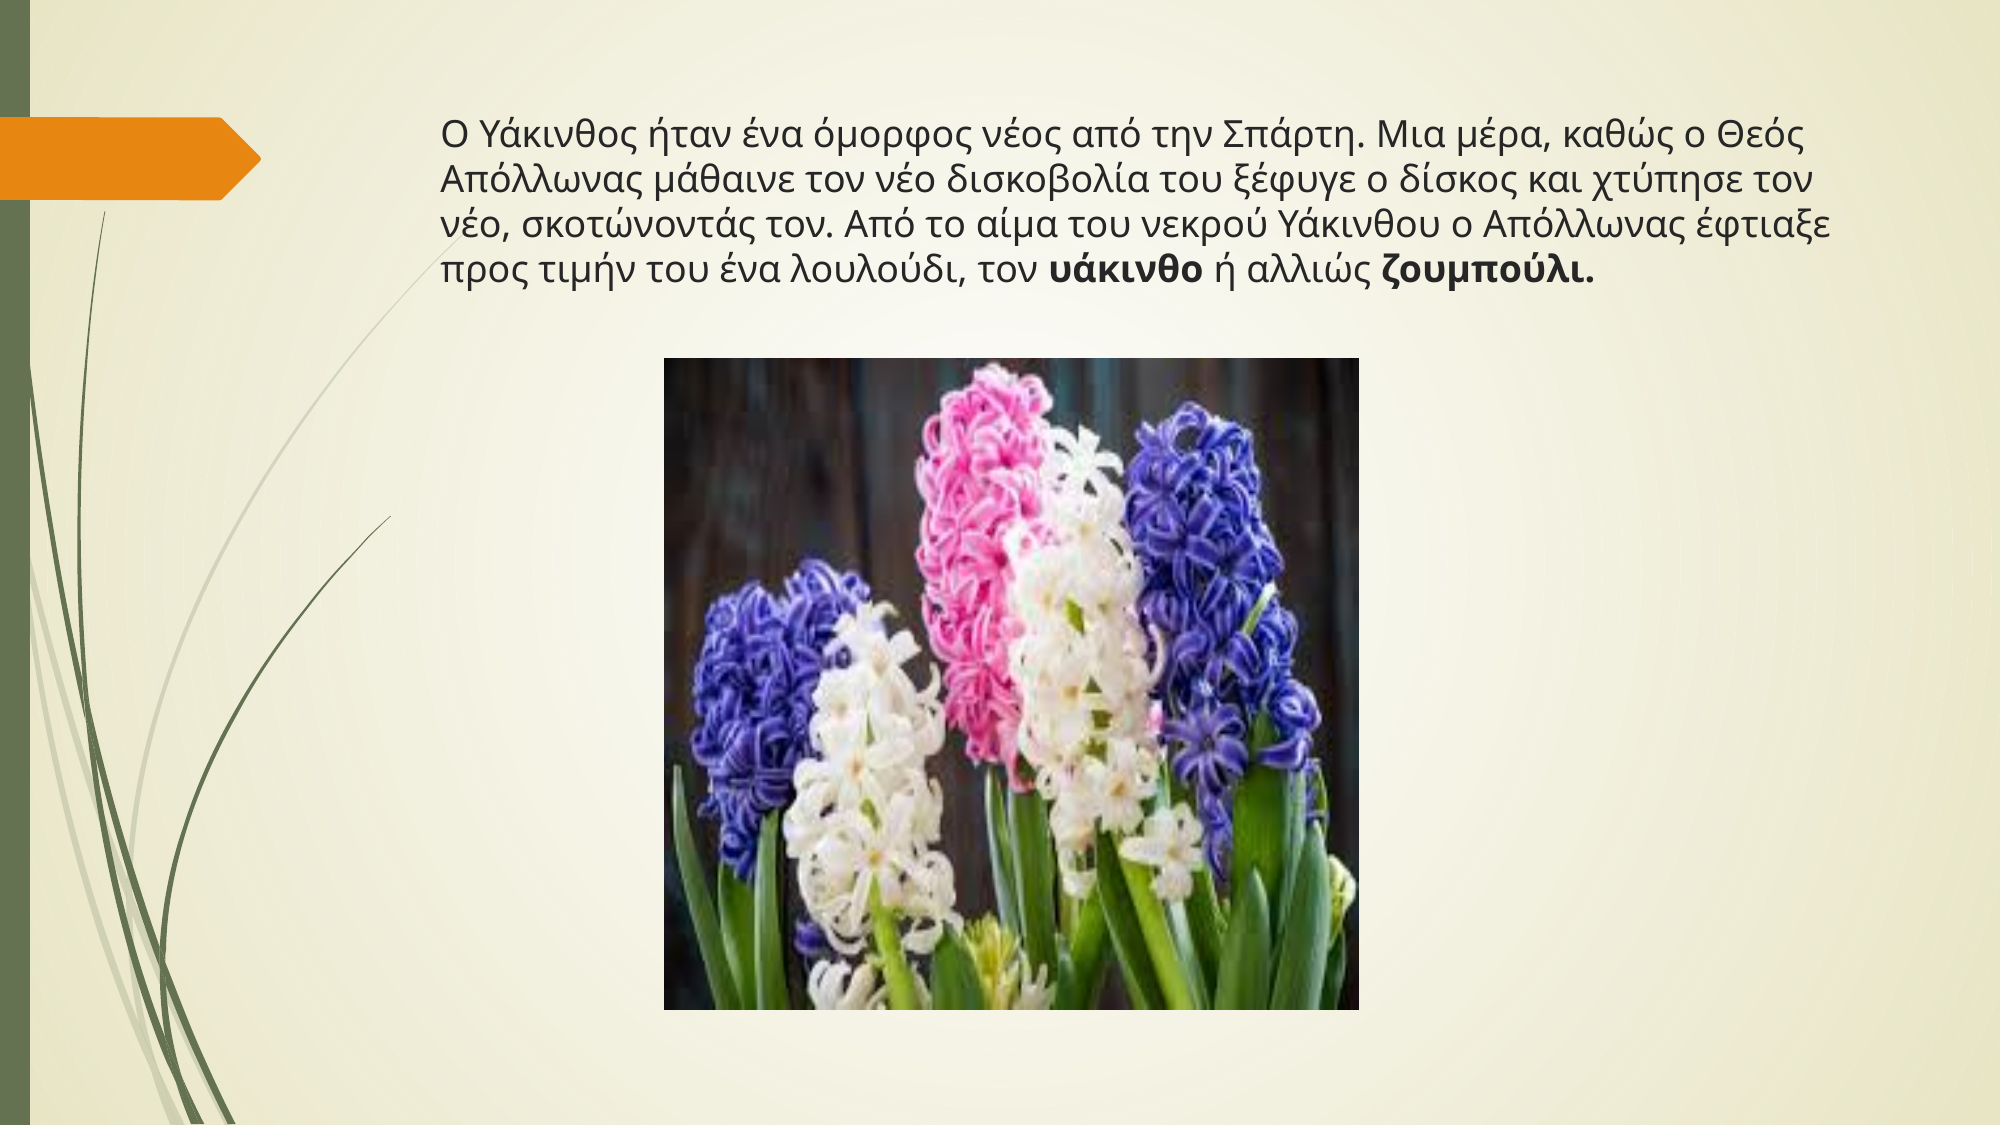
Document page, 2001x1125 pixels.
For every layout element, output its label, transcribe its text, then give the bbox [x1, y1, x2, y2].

title Ο Υάκινθος ήταν ένα όμορφος νέος από την Σπάρτη. Μια μέρα, καθώς ο Θεός Απόλλωνας μάθαινε τον νέο δισκοβολία του ξέφυγε ο δίσκος και χτύπησε τον νέο, σκοτώνοντάς τον. Από το αίμα του νεκρού Υάκινθου ο Απόλλωνας έφτιαξε προς τιμήν του ένα λουλούδι, τον υάκινθο ή αλλιώς ζουμπούλι. [425, 102, 1888, 313]
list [664, 358, 1359, 1010]
